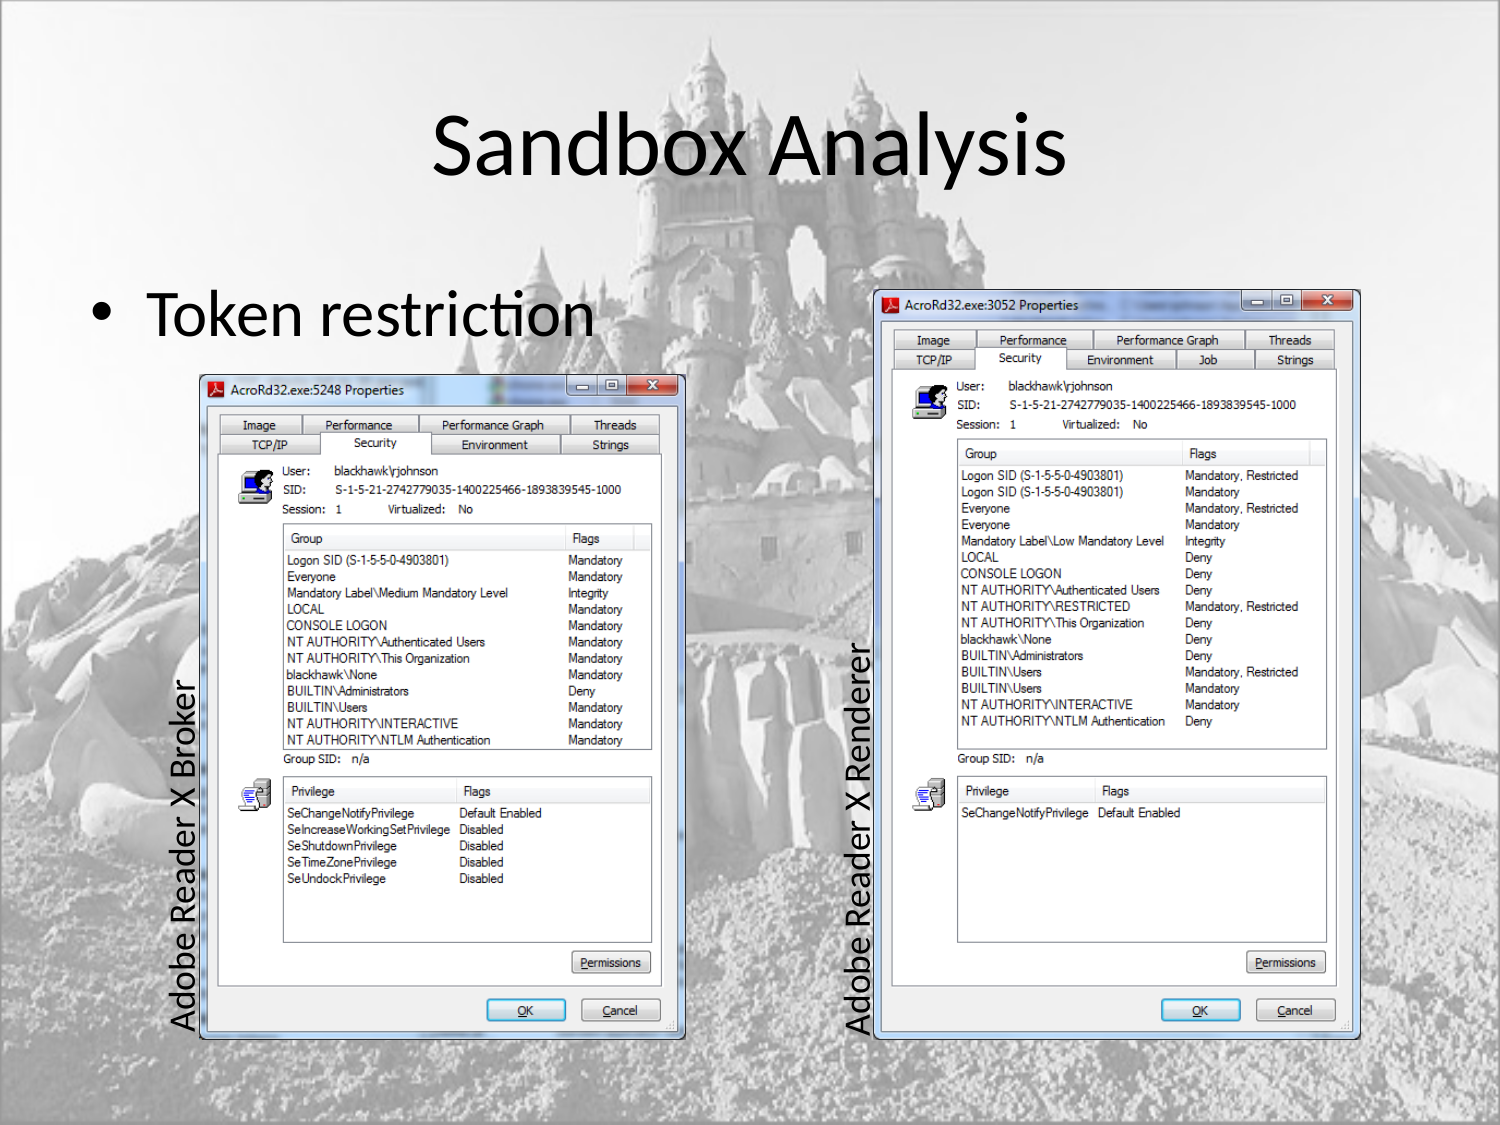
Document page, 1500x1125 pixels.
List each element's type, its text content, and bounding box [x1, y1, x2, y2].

list Token restriction [75, 262, 1425, 1005]
text_box Adobe Reader X Broker [149, 664, 201, 1048]
text_box Adobe Reader X Renderer [824, 627, 885, 1051]
title Sandbox Analysis [75, 45, 1425, 233]
picture [873, 289, 1361, 1040]
title Future Potential [0, 0, 1500, 1125]
picture [198, 374, 686, 1040]
